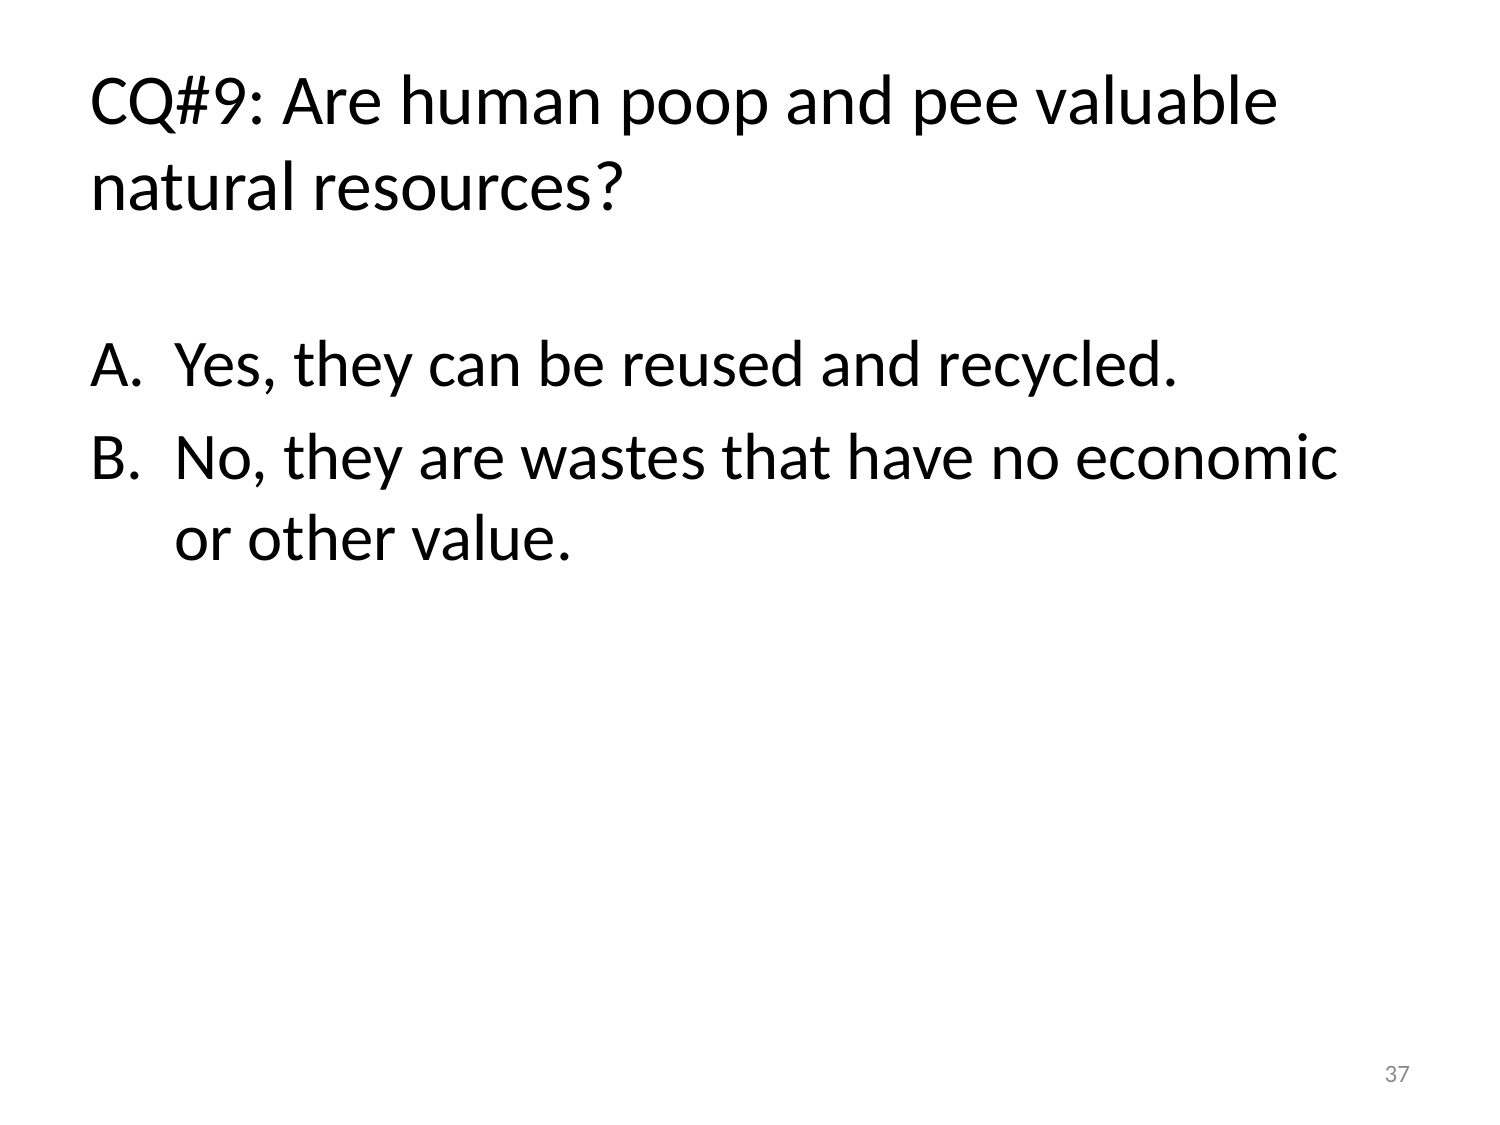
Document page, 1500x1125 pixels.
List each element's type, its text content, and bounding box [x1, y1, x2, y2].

title CQ#9: Are human poop and pee valuable natural resources? [75, 45, 1425, 233]
slide_number 37 [1074, 1042, 1425, 1103]
list Yes, they can be reused and recycled. No, they are wastes that have no economic or other value. [75, 312, 1425, 1005]
